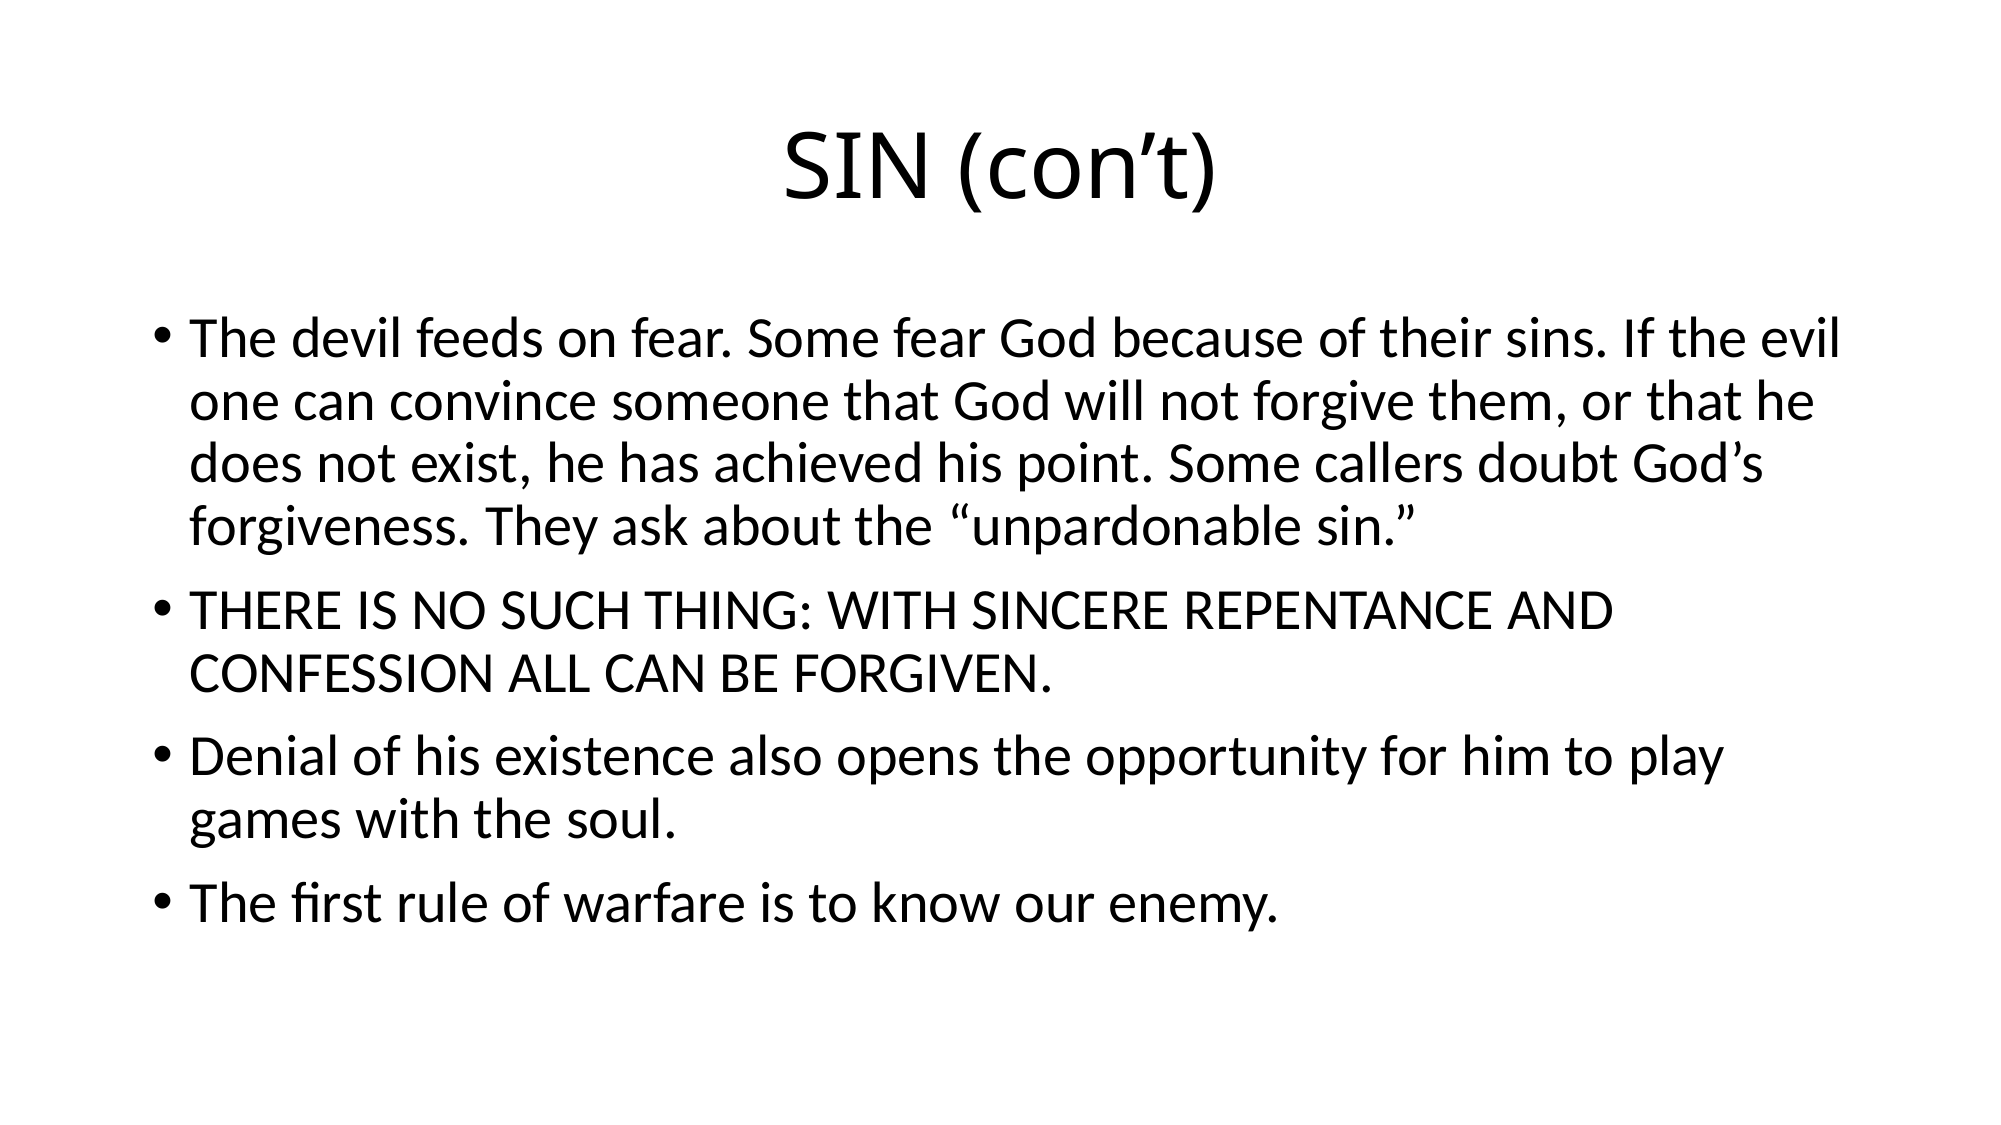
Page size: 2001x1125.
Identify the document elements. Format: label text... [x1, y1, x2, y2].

title SIN (con’t) [137, 59, 1863, 278]
list The devil feeds on fear. Some fear God because of their sins. If the evil one can convince someone that God will not forgive them, or that he does not exist, he has achieved his point. Some callers doubt God’s forgiveness. They ask about the “unpardonable sin.” THERE IS NO SUCH THING: WITH SINCERE REPENTANCE AND CONFESSION ALL CAN BE FORGIVEN. Denial of his existence also opens the opportunity for him to play games with the soul. The first rule of warfare is to know our enemy. [137, 299, 1863, 1014]
